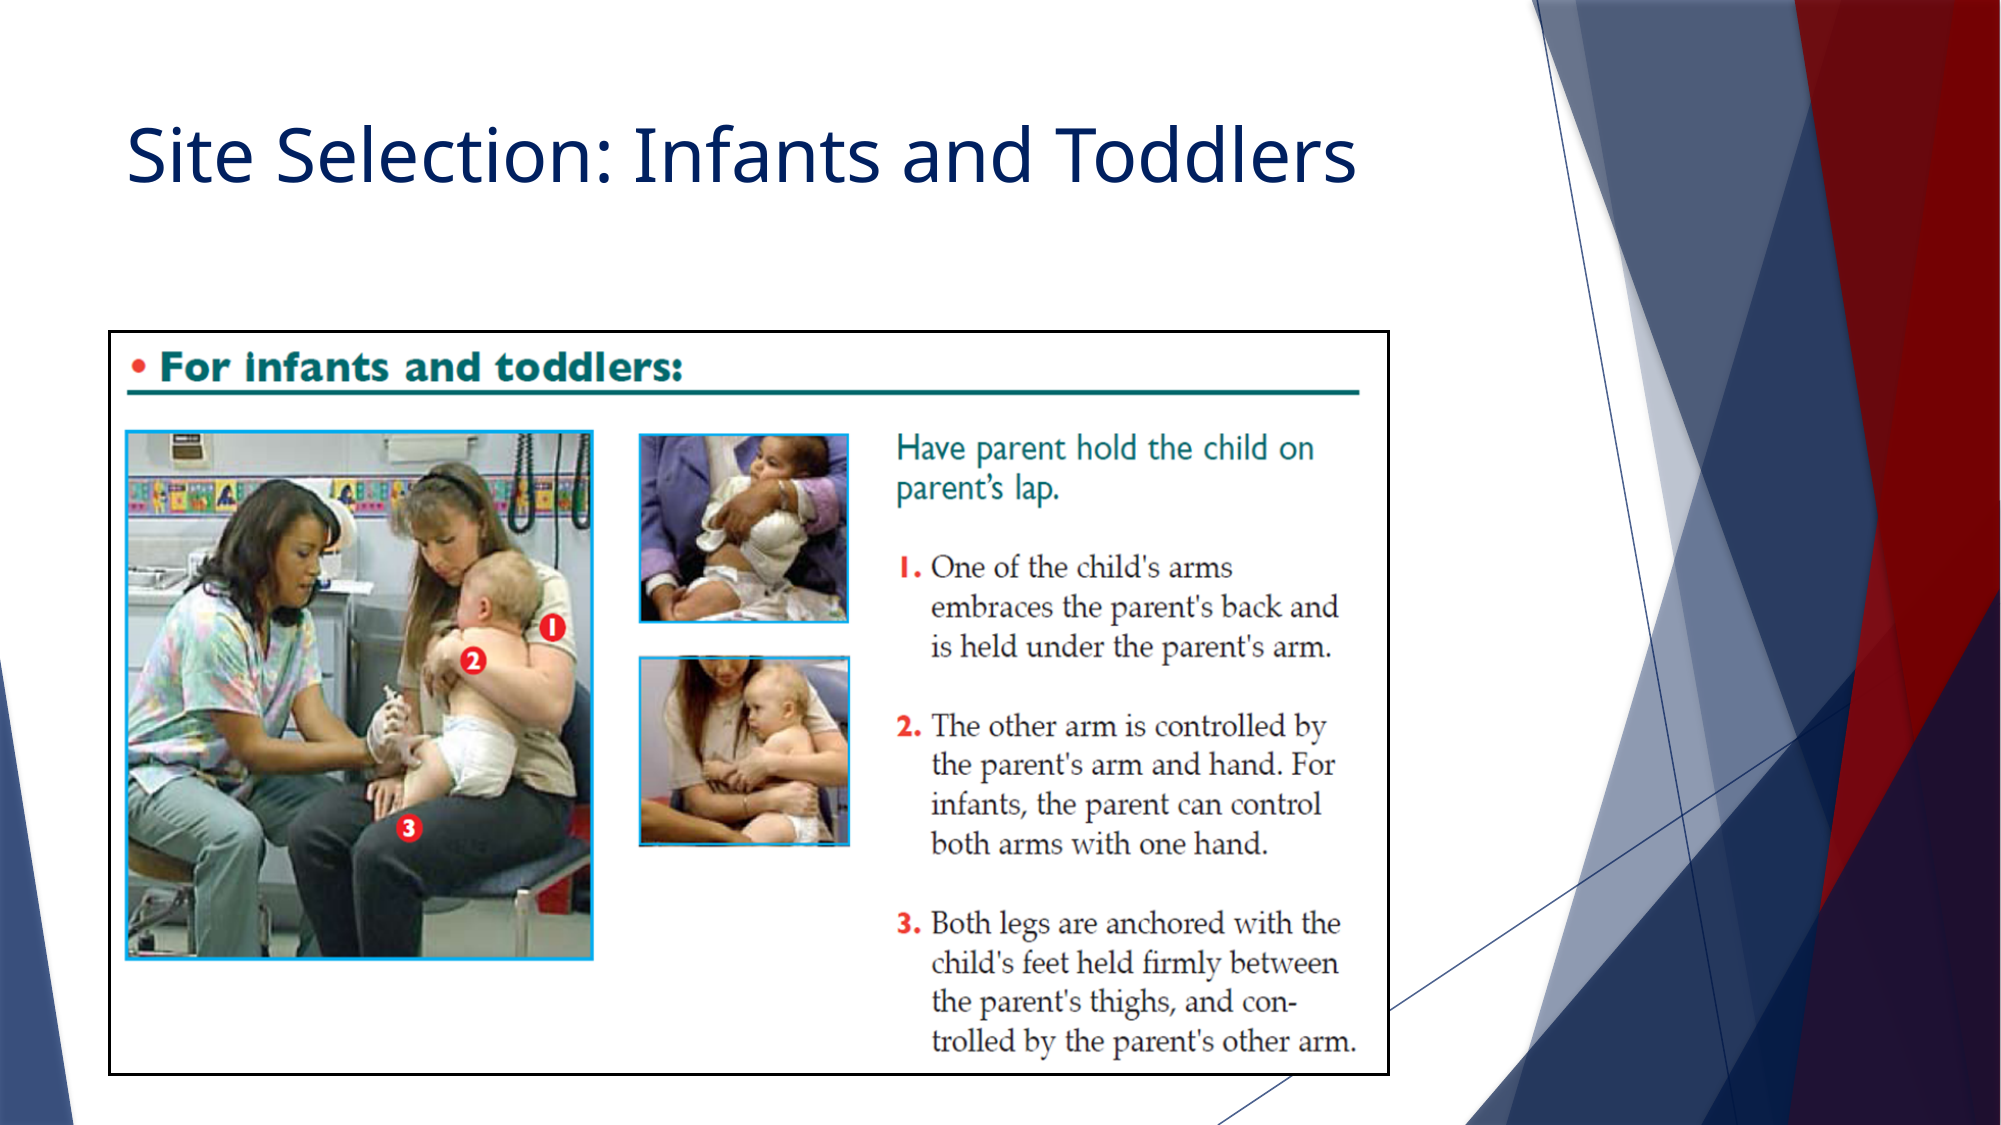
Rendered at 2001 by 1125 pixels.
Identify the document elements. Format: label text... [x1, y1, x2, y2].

picture [110, 332, 1388, 1074]
title Site Selection: Infants and Toddlers [111, 99, 1522, 317]
